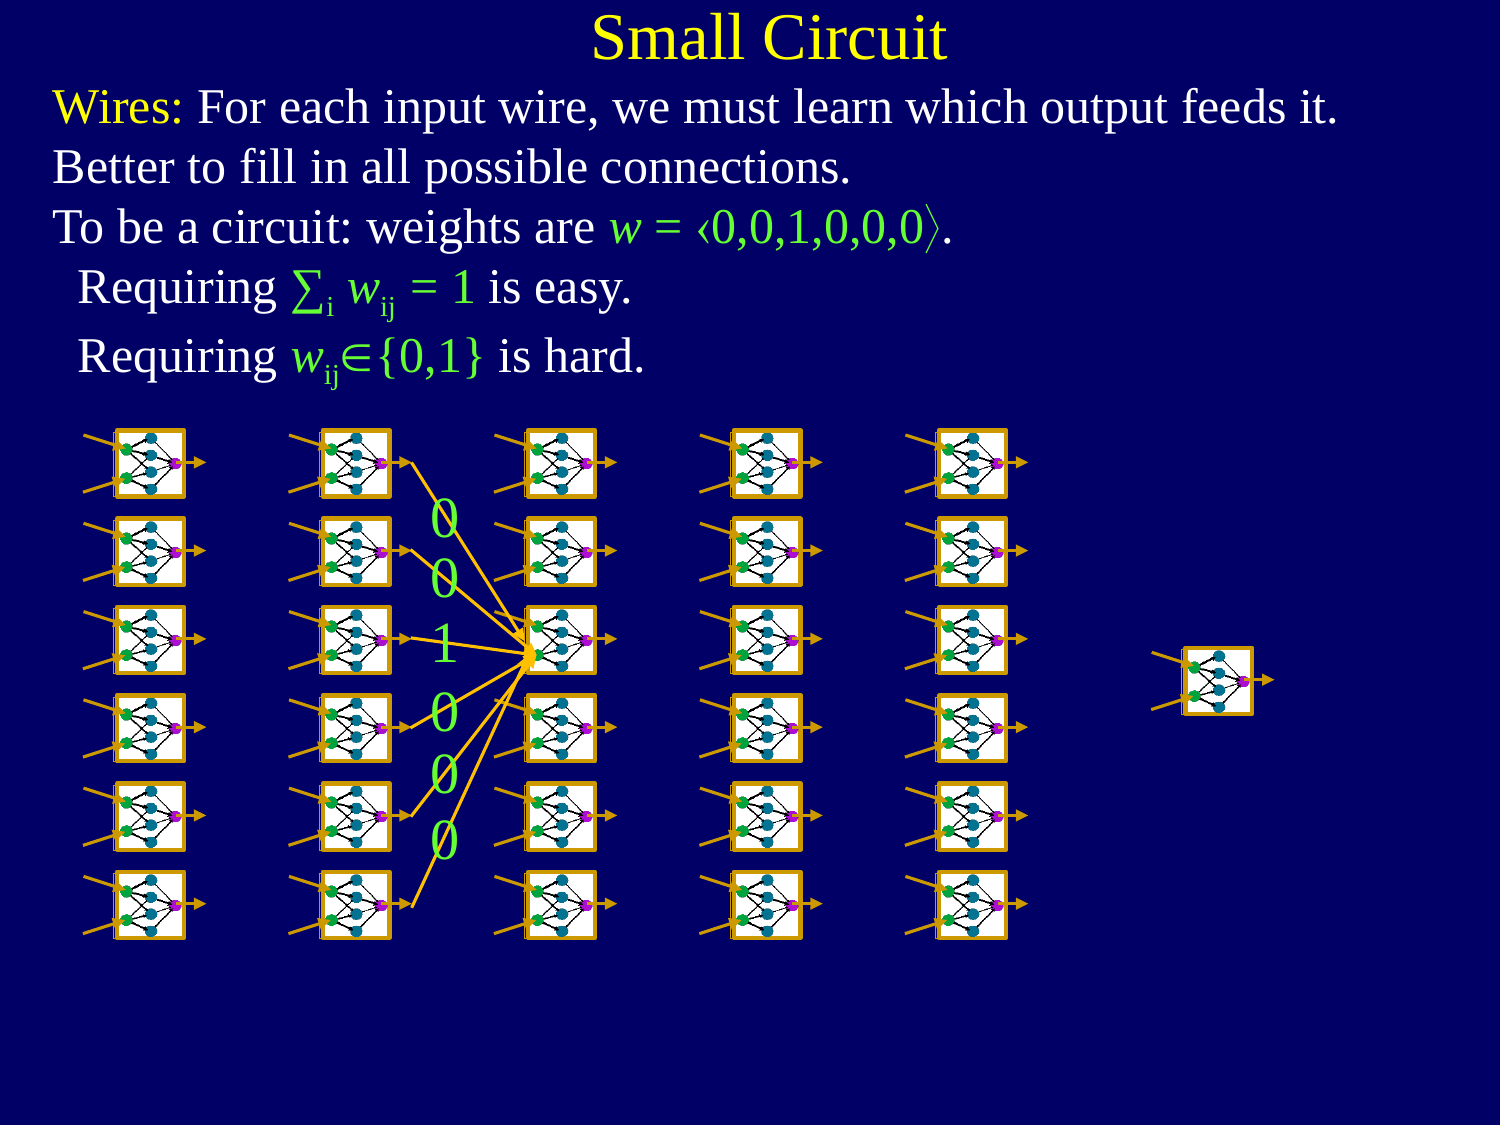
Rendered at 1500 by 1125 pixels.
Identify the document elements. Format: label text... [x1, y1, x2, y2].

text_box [415, 471, 476, 880]
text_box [84, 429, 1275, 939]
text_box Wires: For each input wire, we must learn which output feeds it. Better to fill in all possible connections. To be a circuit: weights are w = 0,0,1,0,0,0. Requiring ∑i wij = 1 is easy. Requiring wij{0,1} is hard. [38, 66, 1500, 398]
title Small Circuit [131, 0, 1408, 66]
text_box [411, 463, 537, 907]
